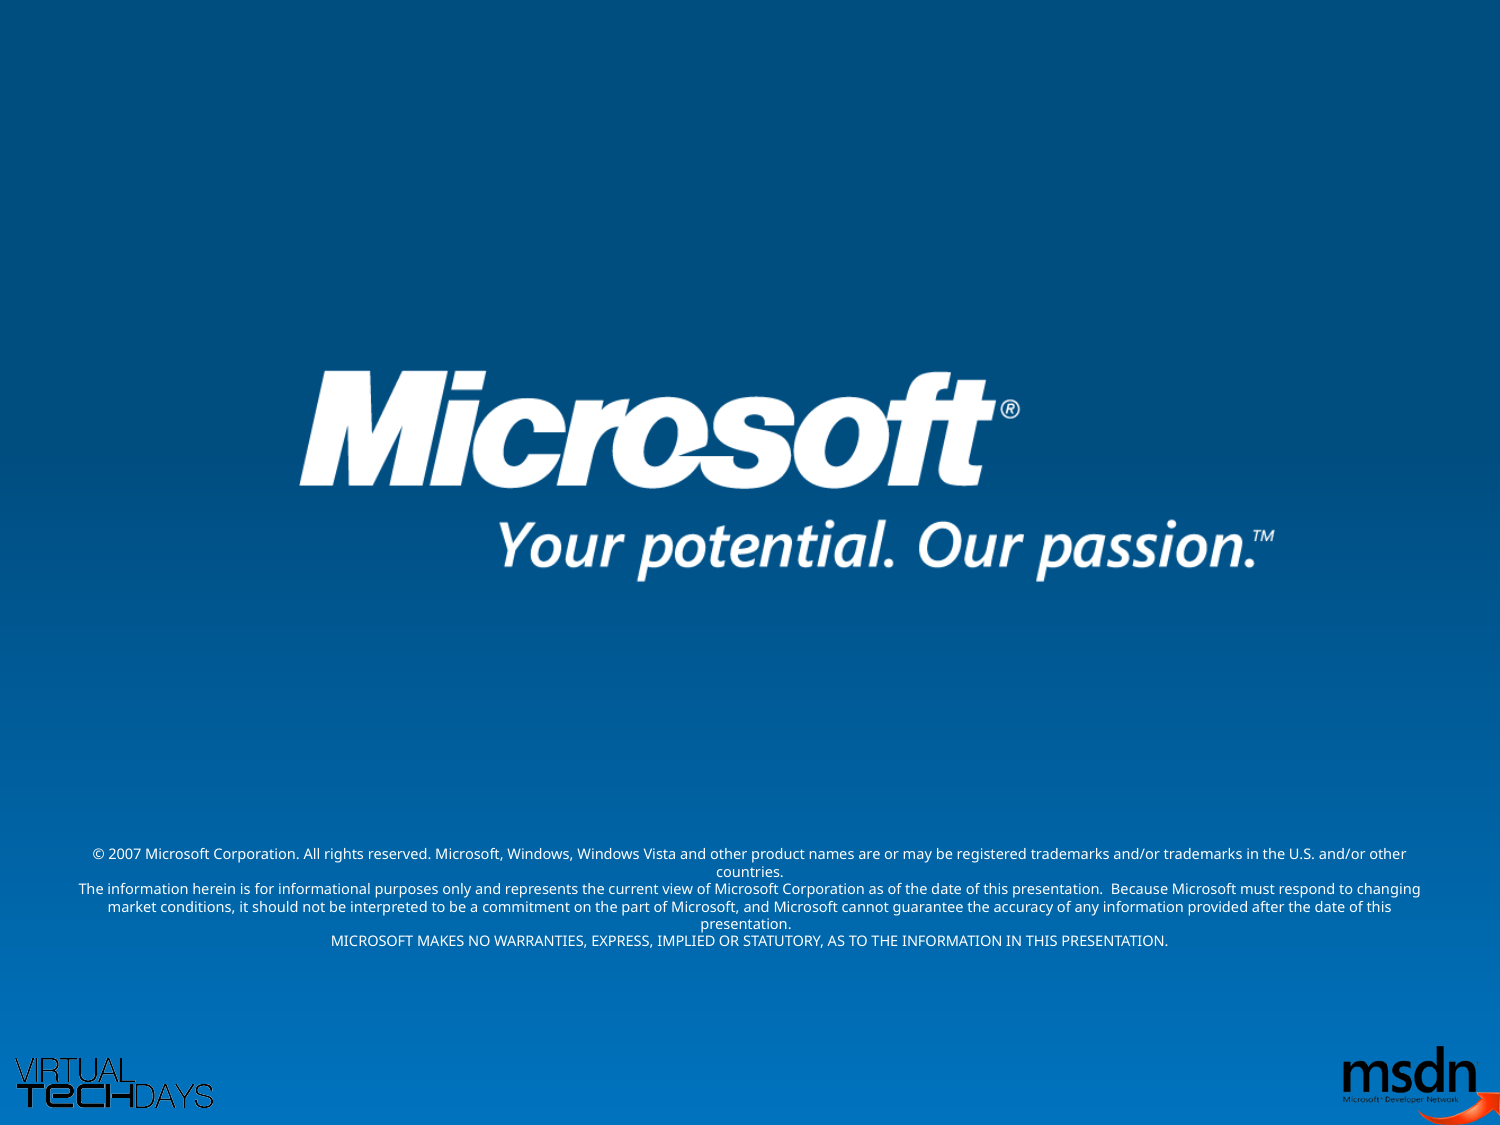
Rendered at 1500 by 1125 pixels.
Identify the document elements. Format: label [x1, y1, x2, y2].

picture [299, 370, 1275, 582]
picture [11, 1049, 214, 1118]
picture [1343, 1046, 1500, 1125]
